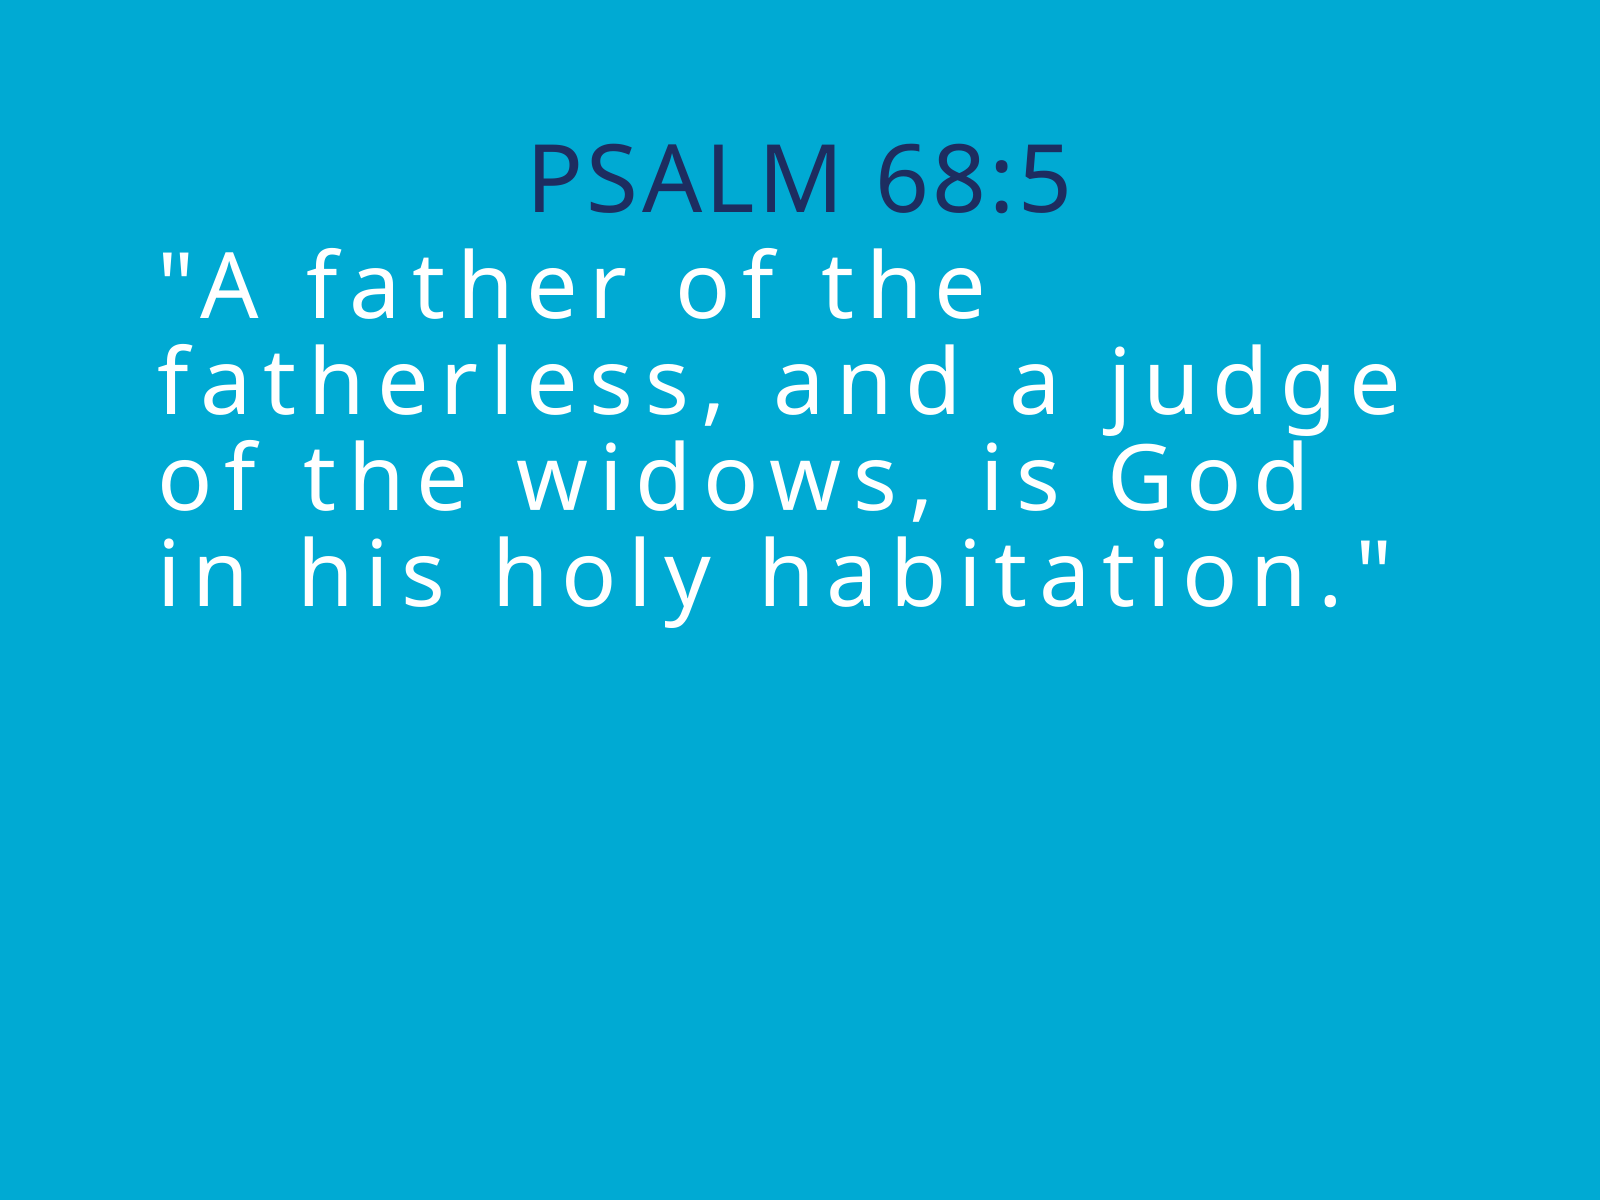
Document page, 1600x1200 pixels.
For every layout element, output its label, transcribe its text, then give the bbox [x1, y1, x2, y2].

text_box "A father of the fatherless, and a judge of the widows, is God in his holy habitation." [157, 240, 1443, 626]
text_box PSALM 68:5 [70, 118, 1530, 232]
